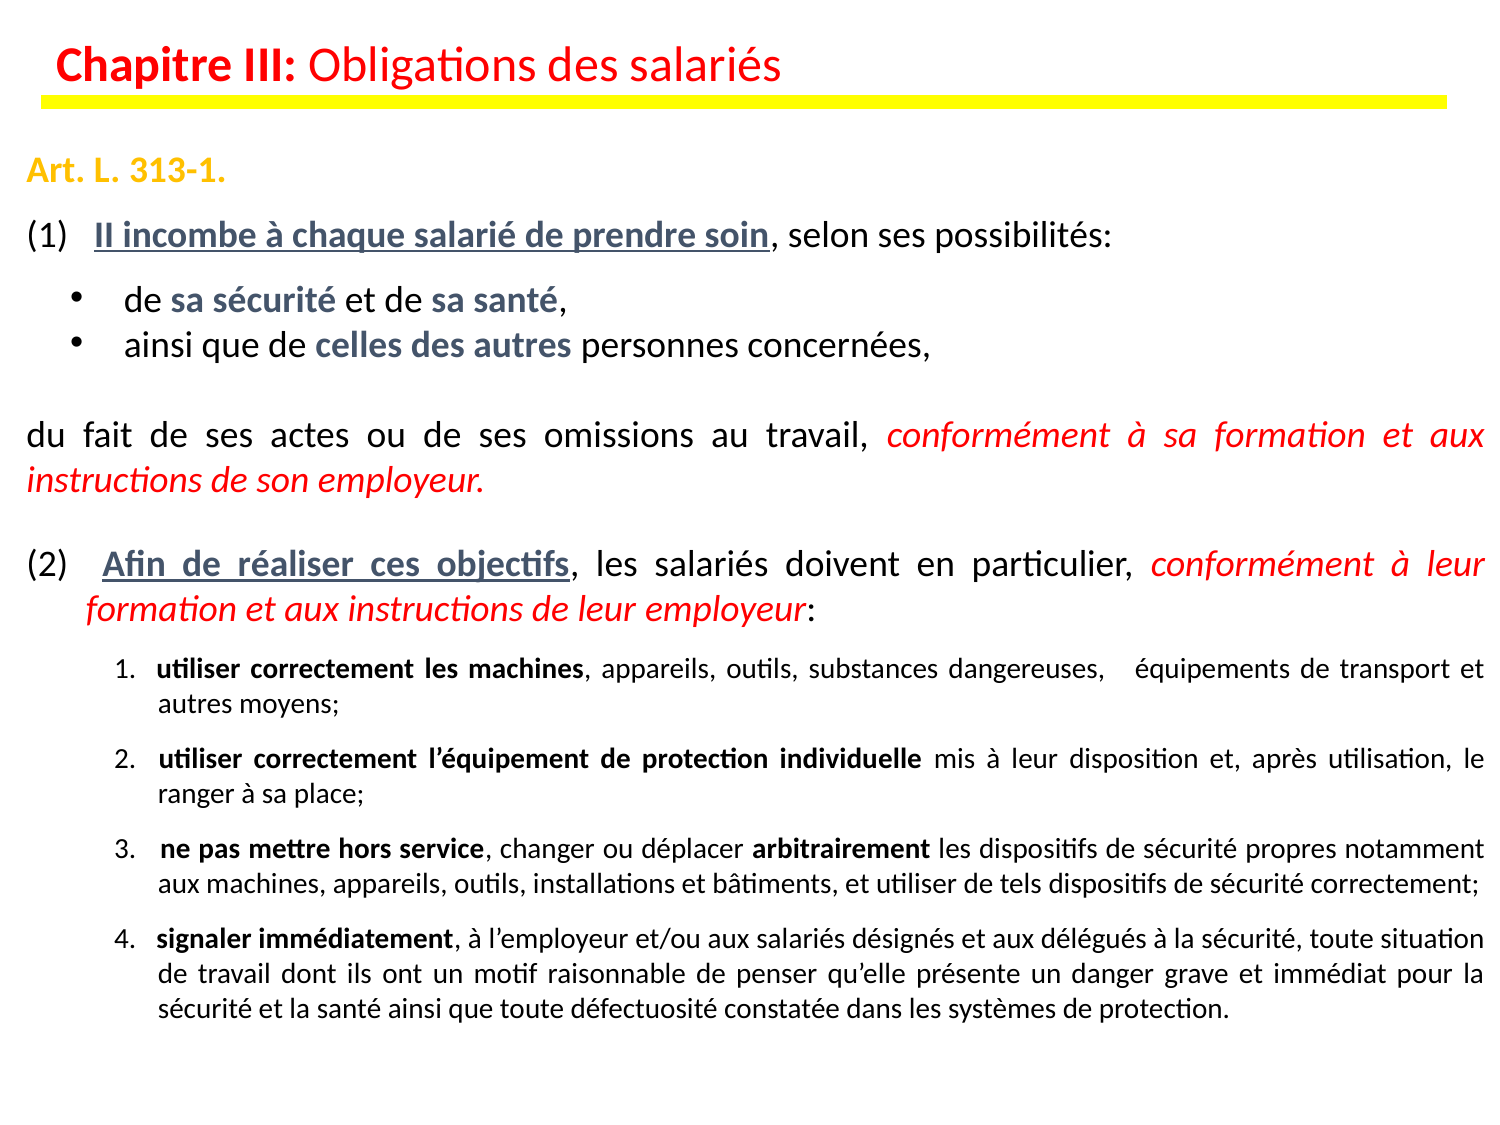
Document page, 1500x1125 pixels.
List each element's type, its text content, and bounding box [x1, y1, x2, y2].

text_box Chapitre III: Obligations des salariés [41, 24, 1483, 99]
text_box Art. L. 313-1. II incombe à chaque salarié de prendre soin, selon ses possibilités: de sa sécurité et de sa santé, ainsi que de celles des autres personnes concernées, du fait de ses actes ou de ses omissions au travail, conformément à sa formation et aux instructions de son employeur. Afin de réaliser ces objectifs, les salariés doivent en particulier, conformément à leur formation et aux instructions de leur employeur: 1. utiliser correctement les machines, appareils, outils, substances dangereuses, équipements de transport et autres moyens; 2. utiliser correctement l’équipement de protection individuelle mis à leur disposition et, après utilisation, le ranger à sa place; 3. ne pas mettre hors service, changer ou déplacer arbitrairement les dispositifs de sécurité propres notamment aux machines, appareils, outils, installations et bâtiments, et utiliser de tels dispositifs de sécurité correctement; 4. signaler immédiatement, à l’employeur et/ou aux salariés désignés et aux délégués à la sécurité, toute situation de travail dont ils ont un motif raisonnable de penser qu’elle présente un danger grave et immédiat pour la sécurité et la santé ainsi que toute défectuosité constatée dans les systèmes de protection. [11, 137, 1500, 1032]
